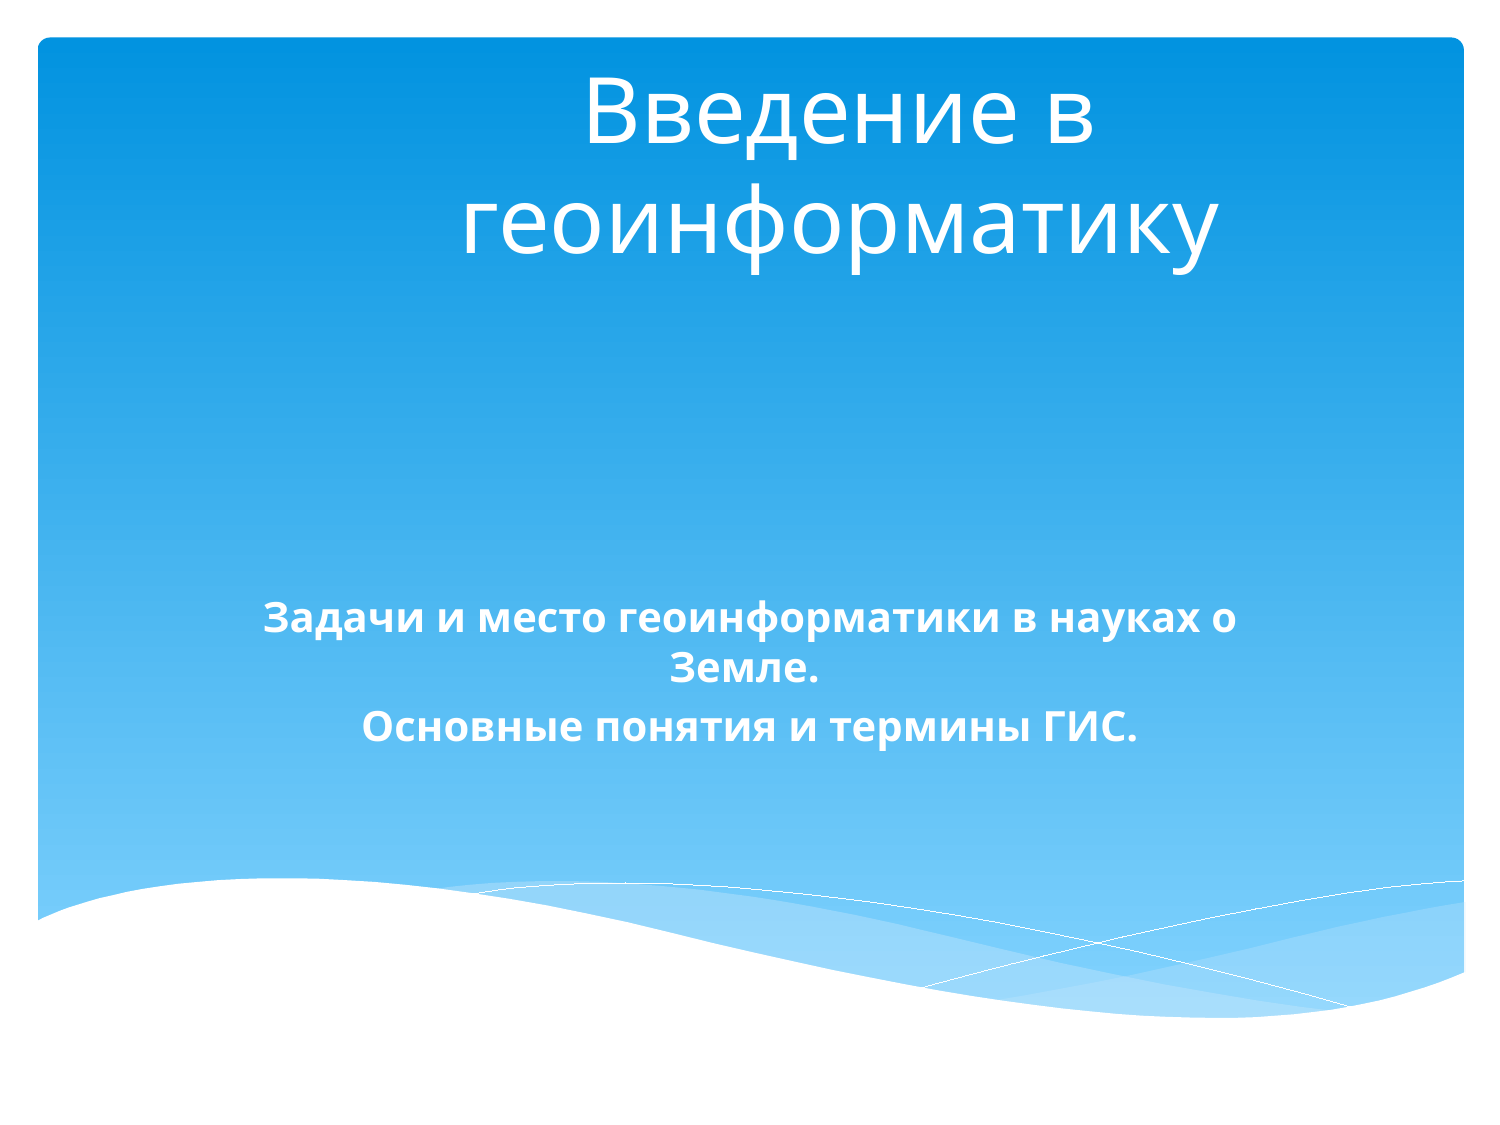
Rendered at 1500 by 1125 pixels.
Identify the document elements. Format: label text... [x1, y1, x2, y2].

subtitle Задачи и место геоинформатики в науках о Земле. Основные понятия и термины ГИС. [225, 583, 1275, 825]
title Введение в геоинформатику [231, 37, 1447, 279]
